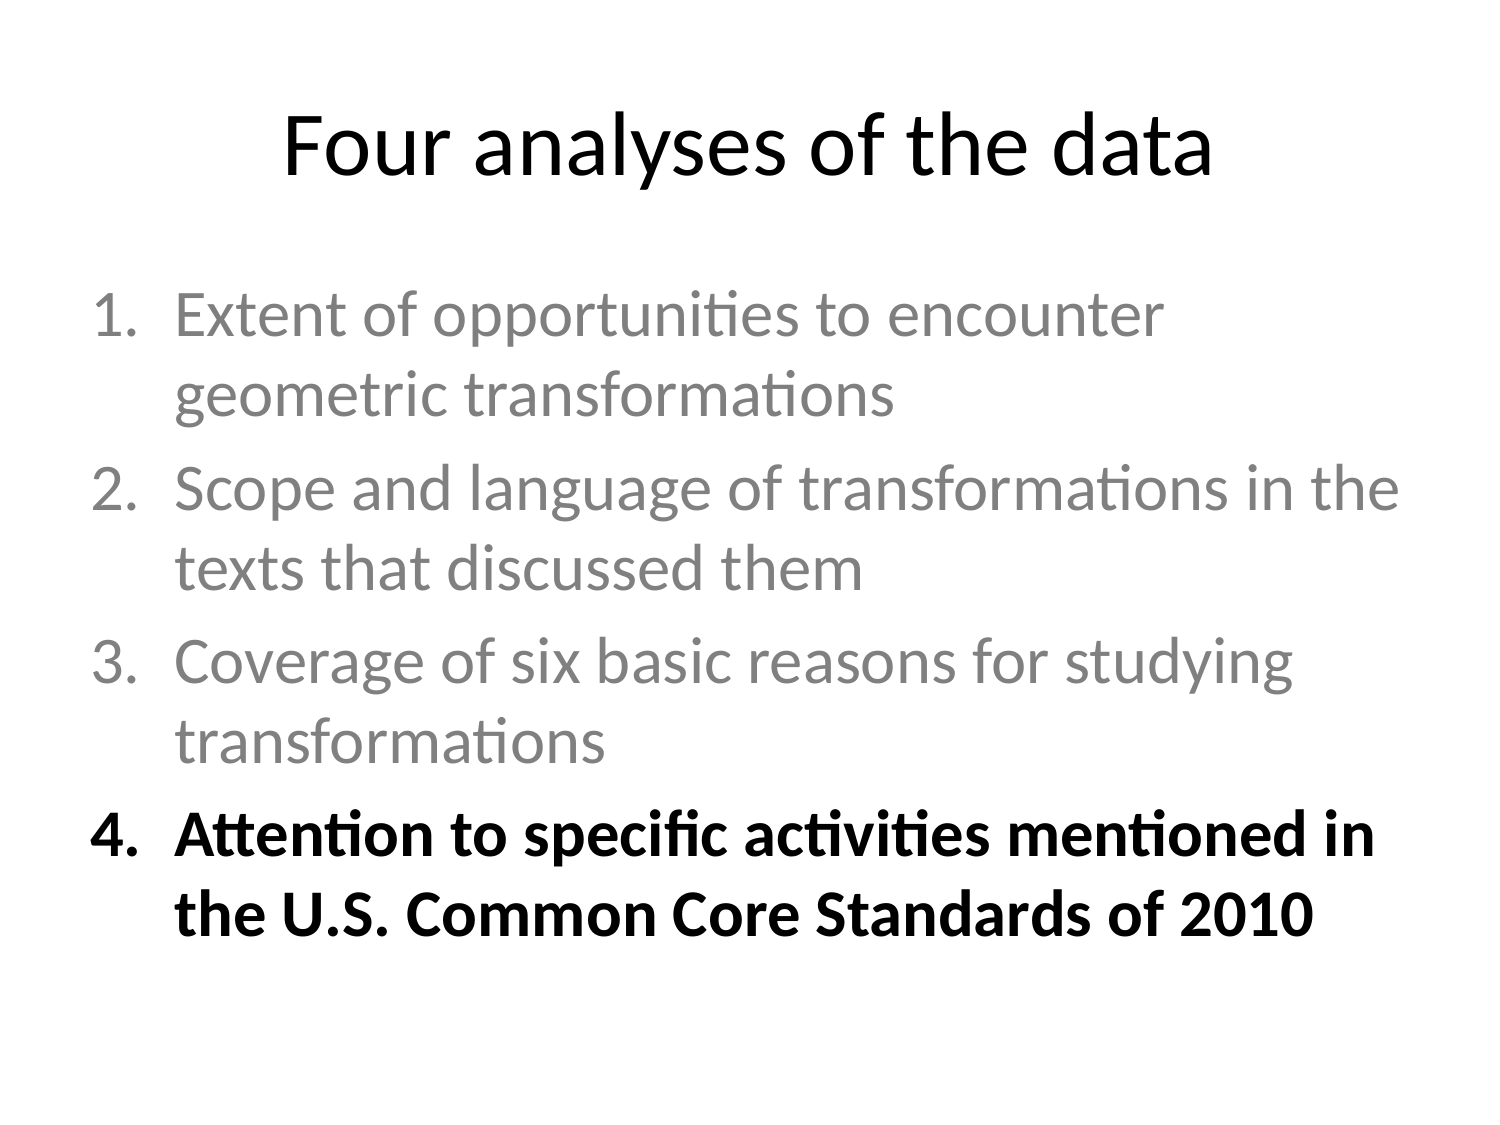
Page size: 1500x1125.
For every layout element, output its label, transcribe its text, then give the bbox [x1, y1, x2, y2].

list Extent of opportunities to encounter geometric transformations Scope and language of transformations in the texts that discussed them Coverage of six basic reasons for studying transformations Attention to specific activities mentioned in the U.S. Common Core Standards of 2010 [75, 262, 1425, 1005]
title Four analyses of the data [75, 45, 1425, 233]
